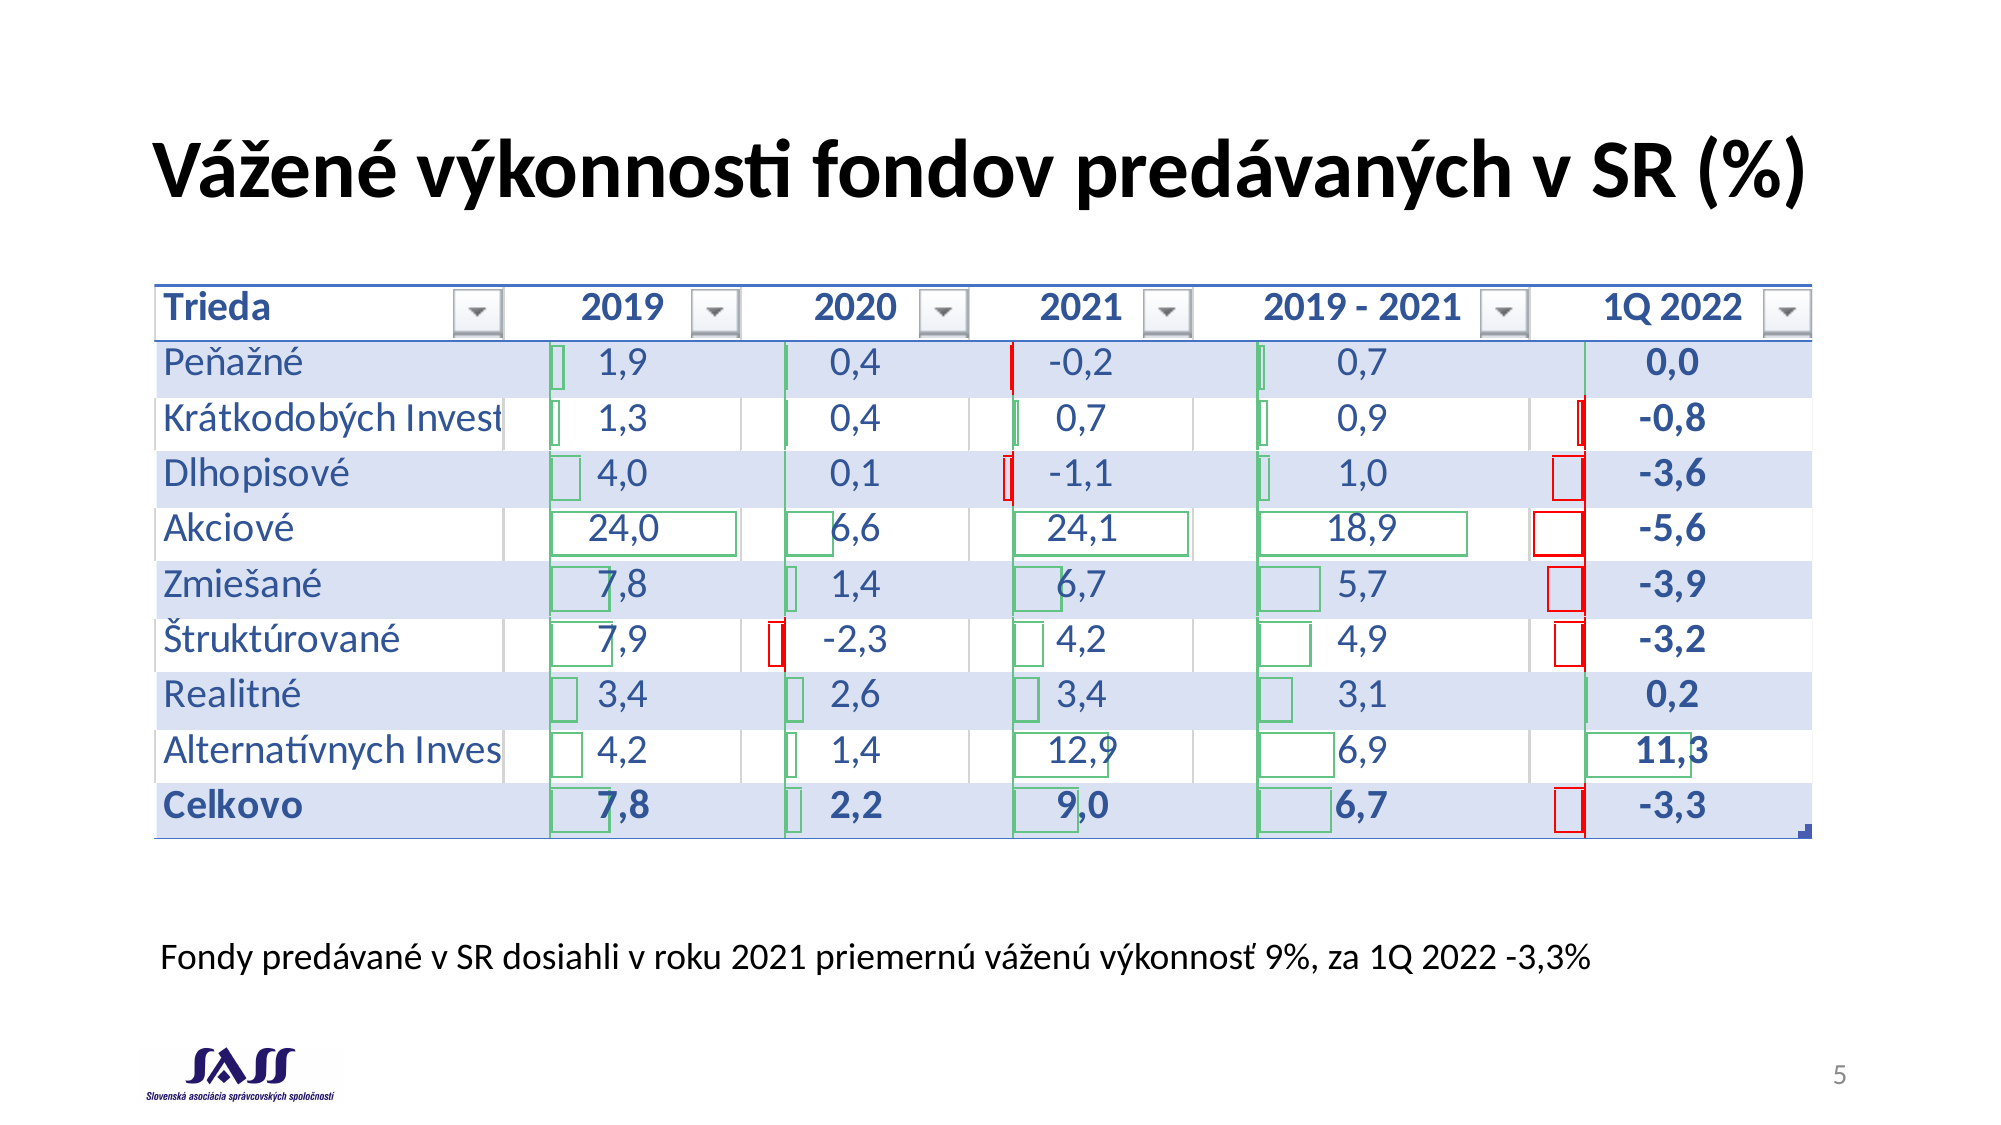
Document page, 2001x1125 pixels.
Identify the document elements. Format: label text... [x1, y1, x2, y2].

text_box Fondy predávané v SR dosiahli v roku 2021 priemernú váženú výkonnosť 9%, za 1Q 2022 -3,3% [145, 924, 1608, 985]
title Vážené výkonnosti fondov predávaných v SR (%) [137, 62, 1863, 280]
picture [137, 1046, 344, 1103]
slide_number 5 [1412, 1042, 1863, 1103]
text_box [154, 284, 1815, 841]
